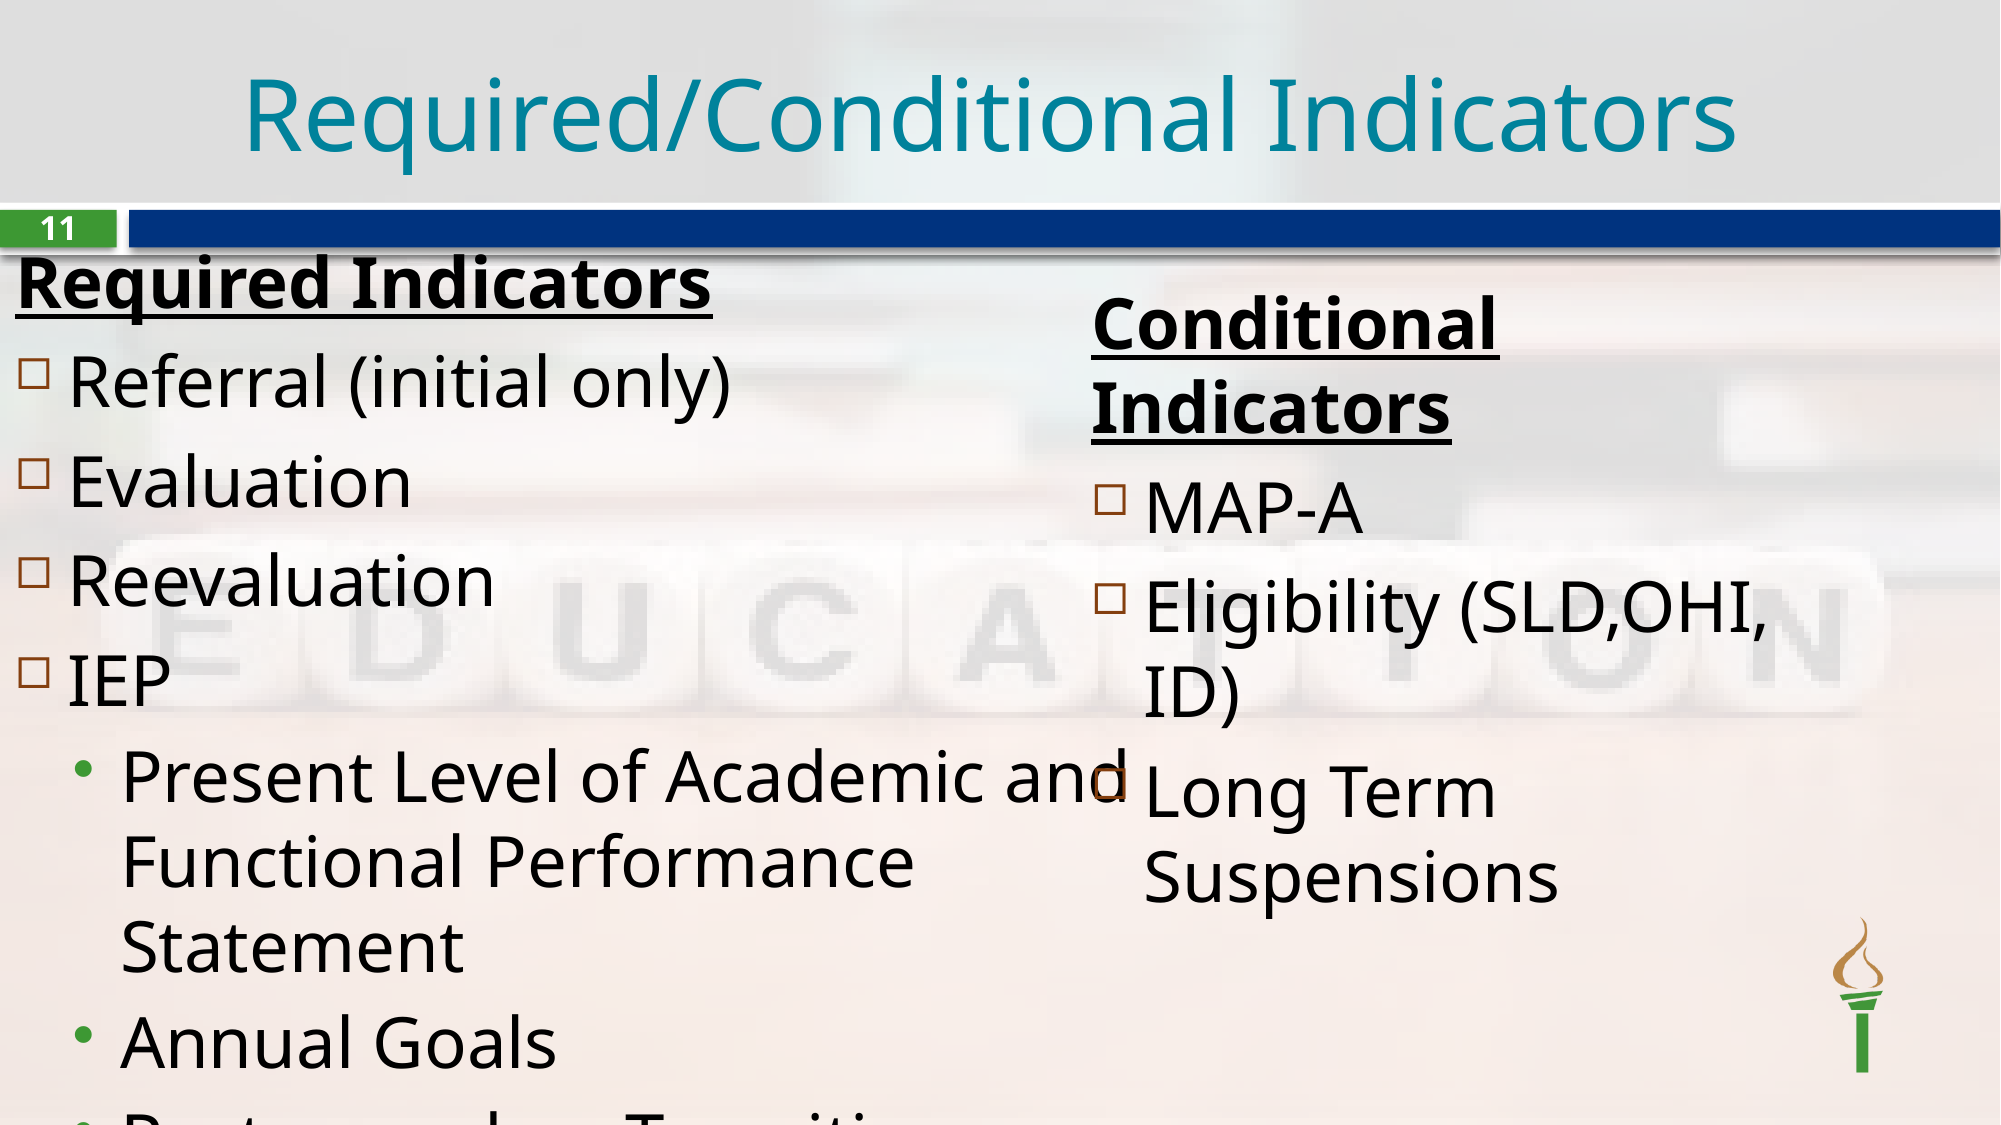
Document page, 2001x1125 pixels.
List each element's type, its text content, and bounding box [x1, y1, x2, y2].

list Required Indicators Referral (initial only) Evaluation Reevaluation IEP Present Level of Academic and Functional Performance Statement Annual Goals Postsecondary Transition [0, 229, 1165, 1054]
title Required/Conditional Indicators [116, 30, 1865, 193]
list Conditional Indicators MAP-A Eligibility (SLD,OHI, ID) Long Term Suspensions [1076, 270, 1820, 1066]
picture [1833, 912, 1889, 1076]
slide_number 11 [0, 209, 117, 250]
